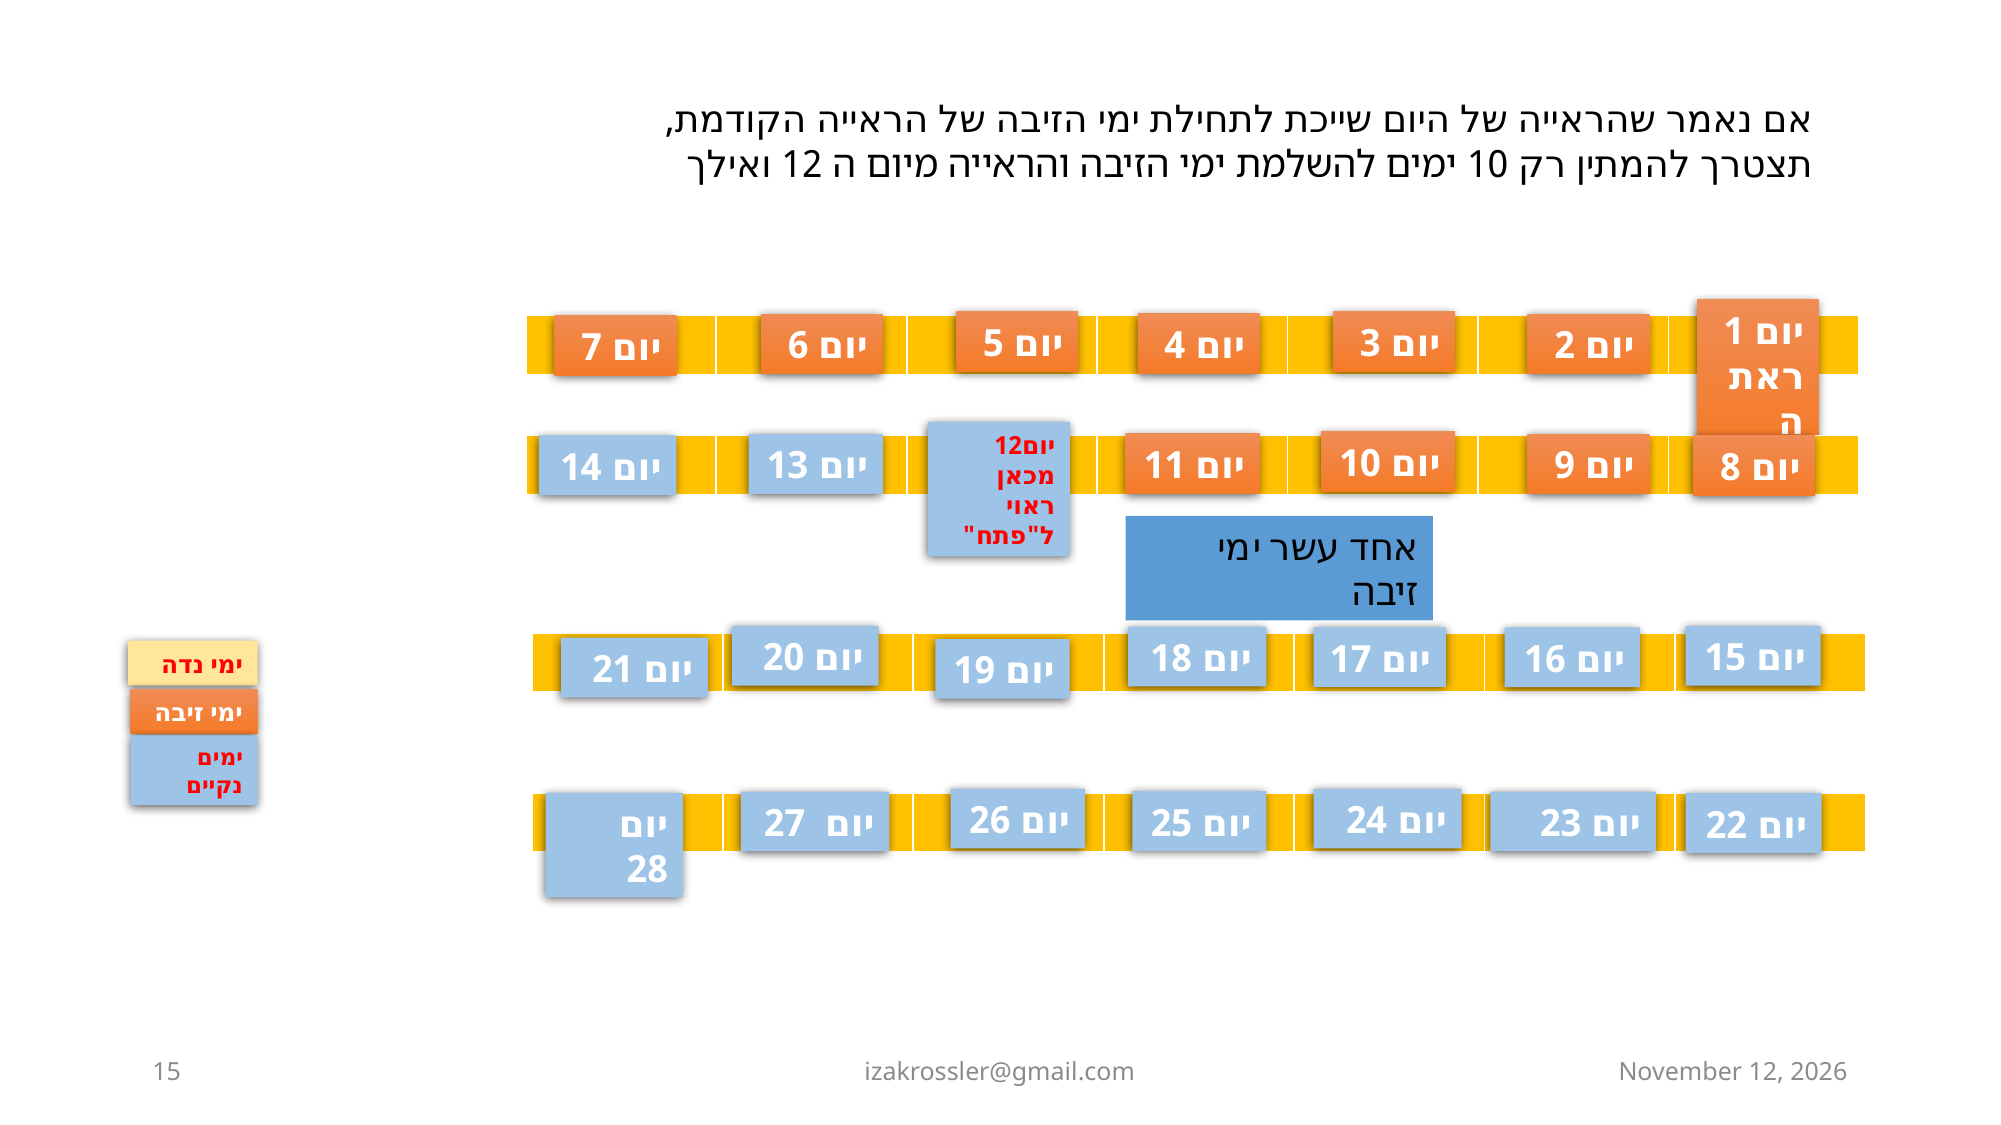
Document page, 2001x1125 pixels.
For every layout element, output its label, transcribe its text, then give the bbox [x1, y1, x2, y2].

table_header [1479, 316, 1520, 374]
table_header [724, 794, 734, 851]
footer izakrossler@gmail.com [662, 1042, 1338, 1103]
table_header [1663, 794, 1674, 851]
table_header [1105, 794, 1124, 851]
table_header [1070, 634, 1103, 691]
table_header [1274, 794, 1293, 851]
text_box יום 1 ראתה [1697, 299, 1819, 434]
text_box יום 5 [956, 311, 1079, 372]
text_box יום 3 [1333, 311, 1456, 372]
table_header [1272, 634, 1293, 691]
table_header [1288, 316, 1326, 374]
table_header [884, 634, 912, 691]
table_header [527, 316, 547, 374]
table_header [890, 436, 906, 494]
text_box אחד עשר ימי זיבה [1125, 515, 1433, 621]
text_box יום 14 [538, 435, 677, 496]
text_box יום 23 [1490, 791, 1656, 852]
text_box יום 15 [1685, 625, 1821, 686]
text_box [127, 640, 258, 779]
table_header [710, 634, 722, 691]
table_header [890, 316, 906, 374]
table_header [1676, 634, 1680, 691]
table_header [1085, 316, 1096, 374]
table_header [1654, 436, 1668, 494]
table_header [682, 316, 715, 374]
table_header [1462, 316, 1477, 374]
table_header [908, 316, 949, 374]
table_header [1267, 316, 1287, 374]
table_header [1827, 634, 1865, 691]
text_box יום 11 [1125, 433, 1260, 494]
table_header [717, 436, 742, 494]
table_header [1646, 634, 1674, 691]
table_header [1453, 634, 1484, 691]
table_header [717, 316, 754, 374]
text_box יום12 מכאן ראוי ל"פתח" [927, 421, 1070, 557]
text_box אם נאמר שהראייה של היום שייכת לתחילת ימי הזיבה של הראייה הקודמת, תצטרך להמתין רק 10 ימים להשלמת ימי הזיבה והראייה מיום ה 12 ואילך [399, 87, 1828, 193]
text_box יום 2 [1527, 314, 1650, 374]
text_box יום 10 [1321, 431, 1456, 492]
text_box יום 17 [1313, 627, 1446, 687]
table_header [533, 794, 539, 851]
text_box יום 28 [545, 792, 683, 898]
text_box יום 20 [731, 625, 879, 686]
text_box יום 7 [554, 315, 677, 376]
table_header [1098, 316, 1131, 374]
text_box יום 27 [740, 791, 890, 852]
table_header [1669, 316, 1688, 374]
table_header [1098, 436, 1119, 494]
table_header [1078, 436, 1096, 494]
text_box יום 26 [950, 788, 1085, 849]
text_box יום 22 [1685, 793, 1822, 853]
table_header [914, 634, 935, 691]
table_header [1669, 436, 1687, 494]
text_box יום 24 [1313, 788, 1462, 849]
table_header [682, 436, 715, 494]
table_header [689, 794, 722, 851]
table_header [533, 634, 559, 691]
slide_number ט"ו כסלו תשפ"ד [1412, 1042, 1863, 1103]
text_box יום 21 [561, 637, 708, 698]
slide_number 15 [137, 1042, 588, 1103]
table_header [1828, 794, 1865, 851]
text_box יום 19 [935, 639, 1070, 699]
table_header [1267, 436, 1287, 494]
table_header [1295, 634, 1307, 691]
table_header [908, 436, 919, 494]
table_header [1654, 316, 1668, 374]
table_header [896, 794, 912, 851]
table_header [1105, 634, 1121, 691]
table_header [1288, 436, 1313, 494]
table_header [1827, 316, 1858, 374]
text_box יום 4 [1137, 313, 1260, 374]
table_header [1479, 436, 1520, 494]
text_box יום 9 [1527, 434, 1650, 494]
text_box יום 13 [748, 434, 883, 494]
table_header [1295, 794, 1306, 851]
text_box יום 18 [1128, 626, 1267, 687]
table_header [1469, 794, 1483, 851]
text_box יום 6 [760, 314, 883, 374]
text_box יום 16 [1504, 627, 1640, 688]
table_header [914, 794, 943, 851]
text_box יום 8 [1693, 435, 1816, 496]
table_header [527, 436, 532, 494]
table_header [1092, 794, 1103, 851]
text_box יום 25 [1132, 791, 1267, 851]
table_header [1462, 436, 1477, 494]
table_header [1821, 436, 1858, 494]
table_header [1485, 634, 1498, 691]
